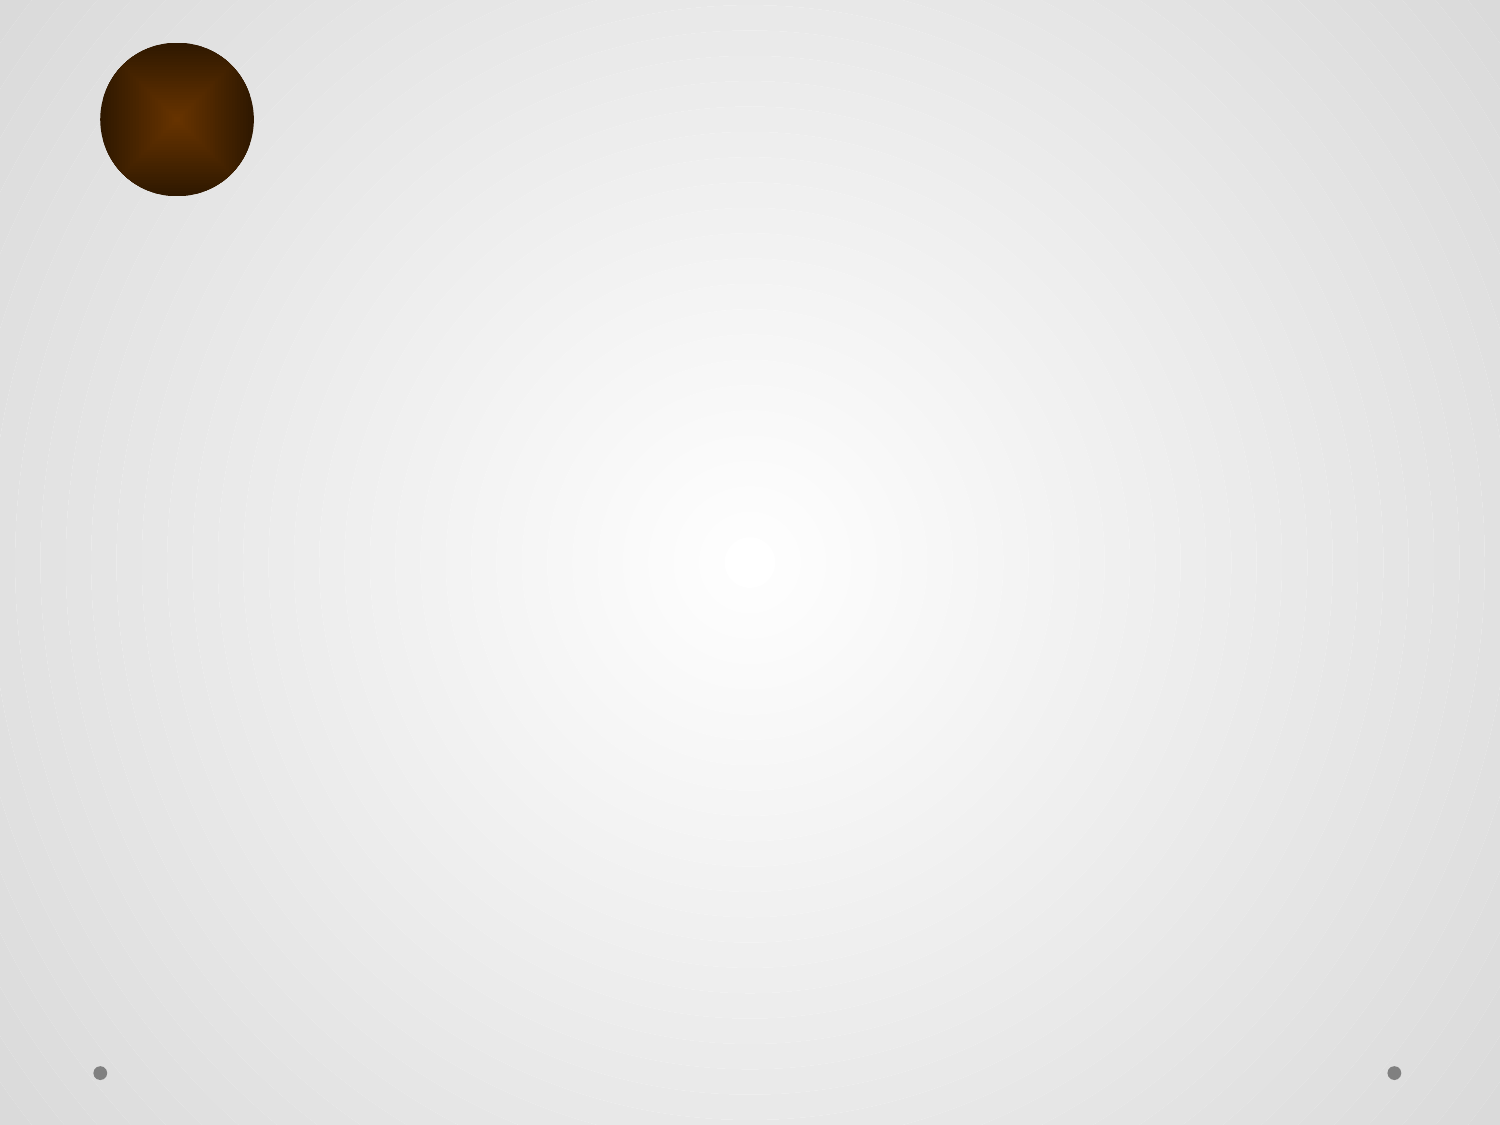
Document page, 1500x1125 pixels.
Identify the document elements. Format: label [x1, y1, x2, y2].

text_box [100, 42, 254, 197]
